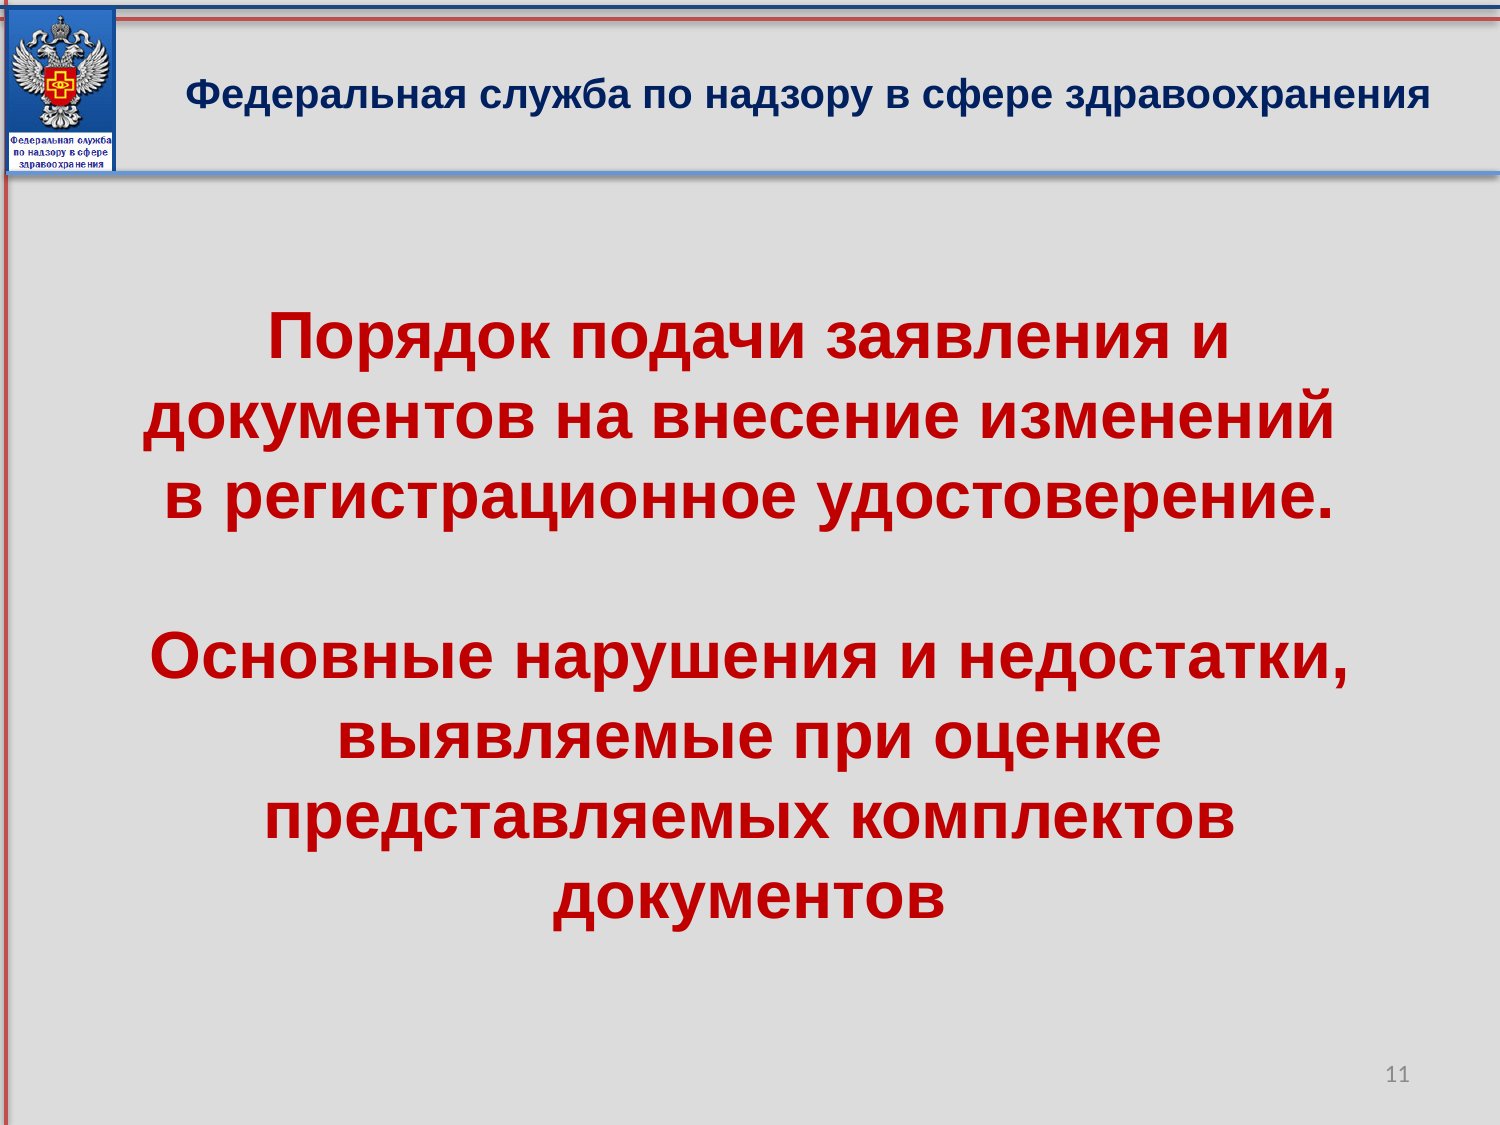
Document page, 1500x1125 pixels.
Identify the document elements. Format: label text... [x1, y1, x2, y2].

slide_number 11 [1074, 1042, 1425, 1103]
list Федеральная служба по надзору в сфере здравоохранения [117, 19, 1500, 164]
text_box Порядок подачи заявления и документов на внесение изменений в регистрационное удостоверение. Основные нарушения и недостатки, выявляемые при оценке представляемых комплектов документов [47, 284, 1453, 939]
picture [9, 10, 112, 171]
